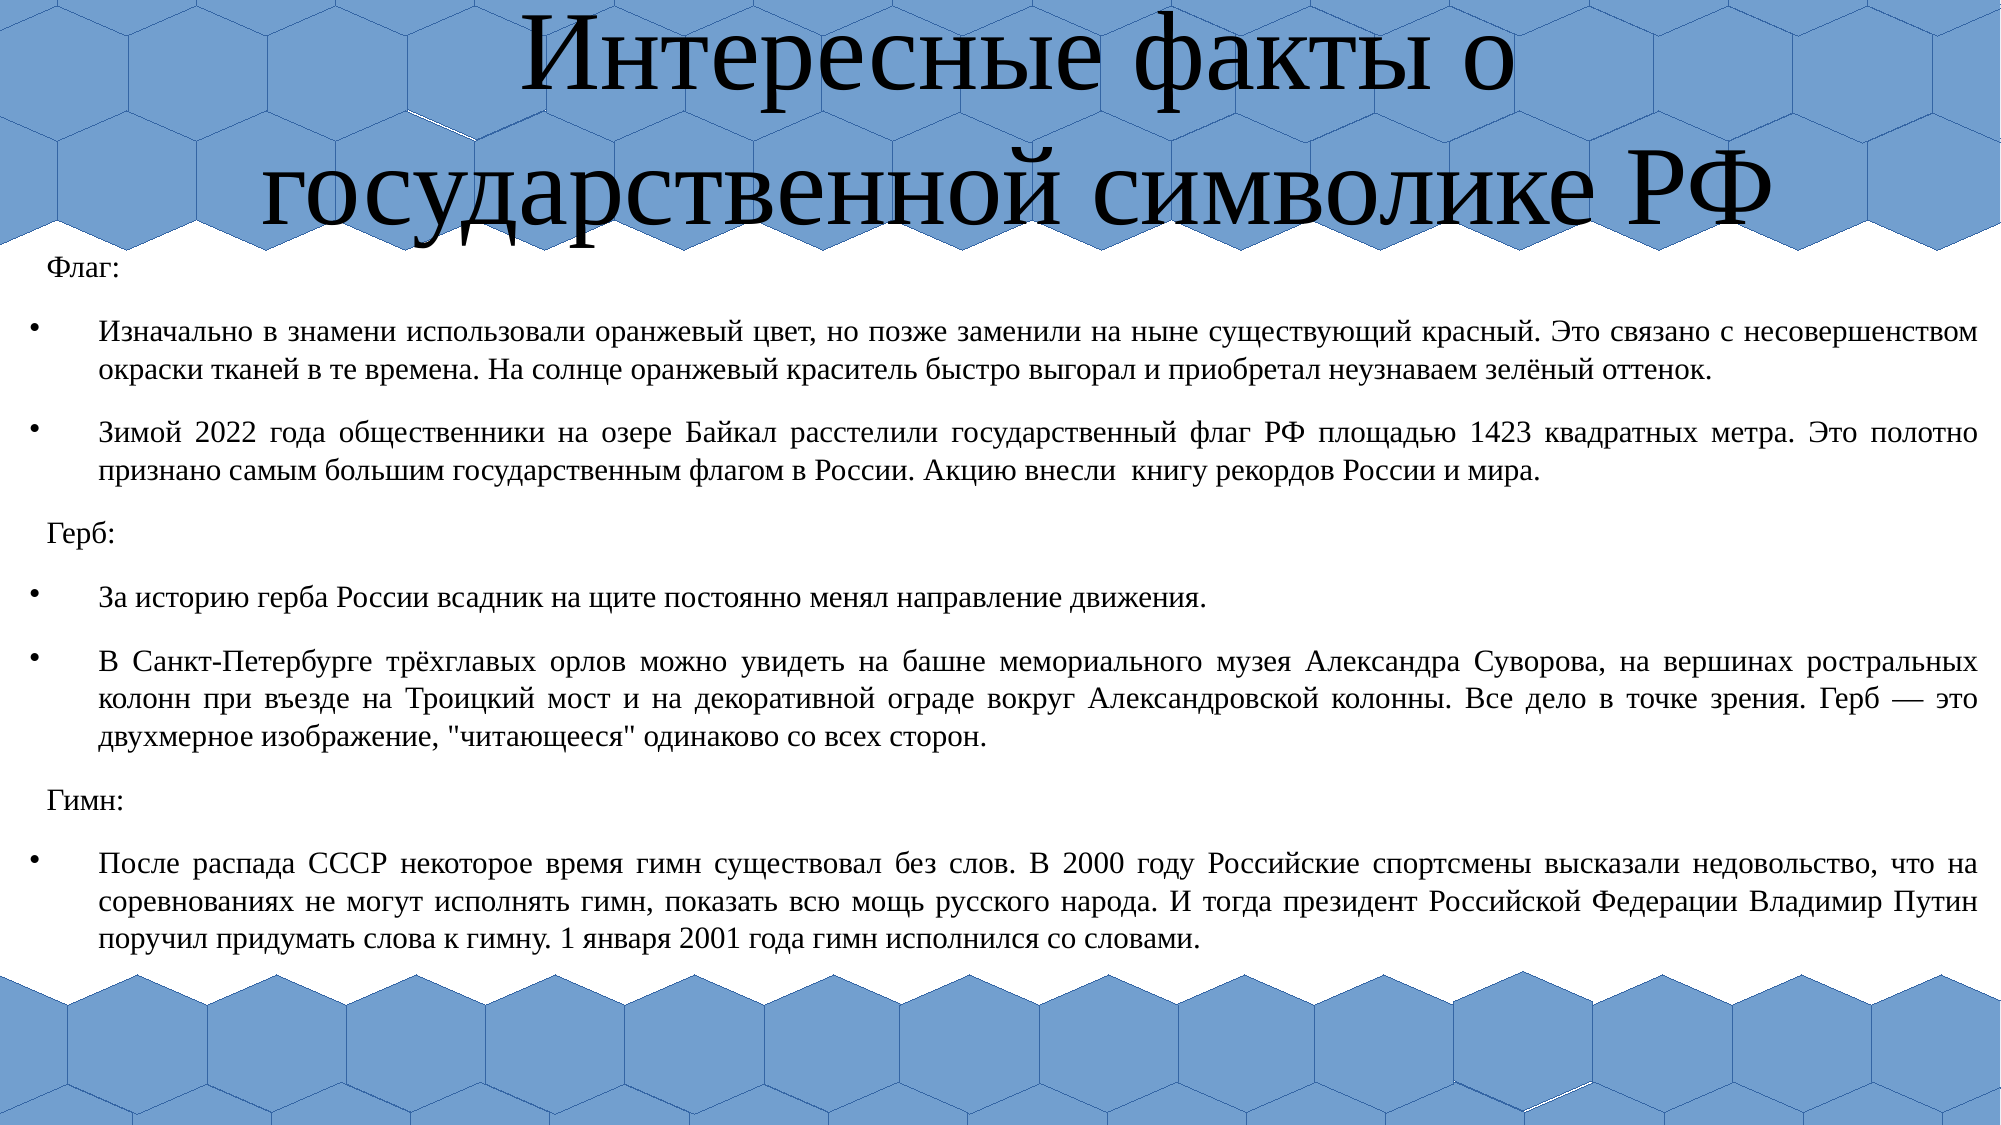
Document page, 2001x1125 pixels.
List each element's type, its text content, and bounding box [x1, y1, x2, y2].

list Флаг: Изначально в знамени использовали оранжевый цвет, но позже заменили на ныне существующий красный. Это связано с несовершенством окраски тканей в те времена. На солнце оранжевый краситель быстро выгорал и приобретал неузнаваем зелёный оттенок. Зимой 2022 года общественники на озере Байкал расстелили государственный флаг РФ площадью 1423 квадратных метра. Это полотно признано самым большим государственным флагом в России. Акцию внесли книгу рекордов России и мира. Герб: За историю герба России всадник на щите постоянно менял направление движения. В Санкт-Петербурге трёхглавых орлов можно увидеть на башне мемориального музея Александра Суворова, на вершинах ростральных колонн при въезде на Троицкий мост и на декоративной ограде вокруг Александровской колонны. Все дело в точке зрения. Герб — это двухмерное изображение, "читающееся" одинаково со всех сторон. Гимн: После распада СССР некоторое время гимн существовал без слов. В 2000 году Российские спортсмены высказали недовольство, что на соревнованиях не могут исполнять гимн, показать всю мощь русского народа. И тогда президент Российской Федерации Владимир Путин поручил придумать слова к гимну. 1 января 2001 года гимн исполнился со словами. [29, 246, 1979, 975]
title Интересные факты о государственной символике РФ [119, 0, 1920, 237]
